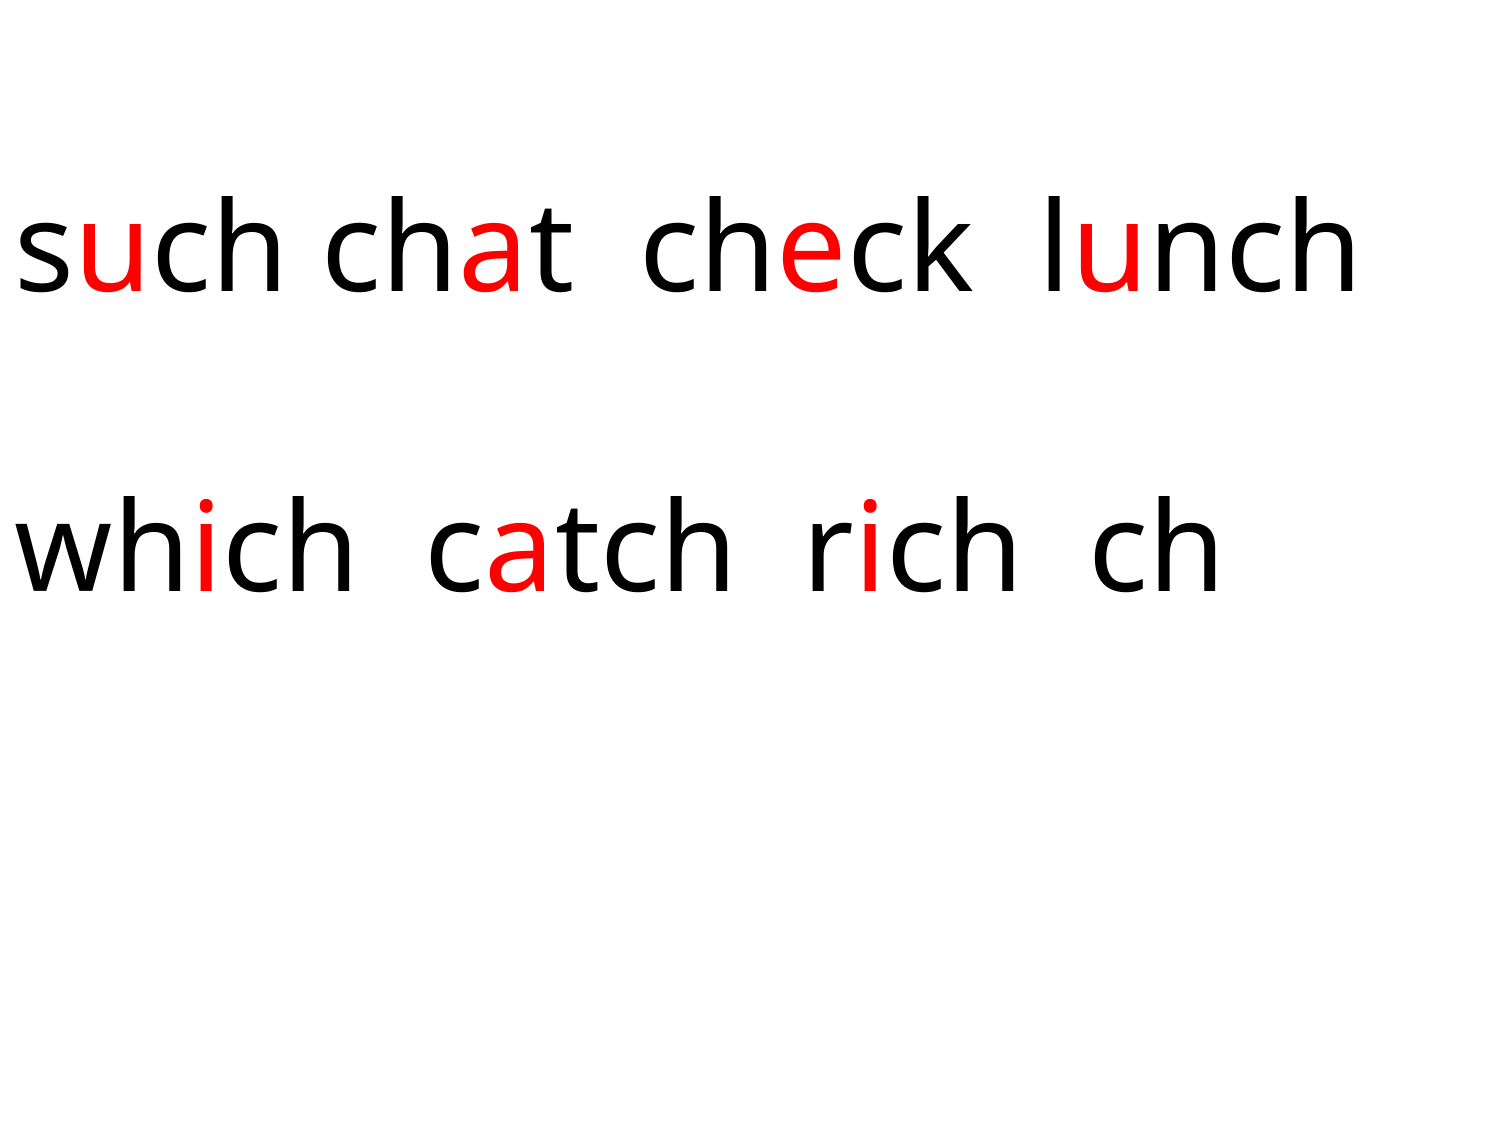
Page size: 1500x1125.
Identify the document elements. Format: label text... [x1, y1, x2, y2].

text_box such chat check lunch which catch rich ch [0, 158, 1500, 774]
